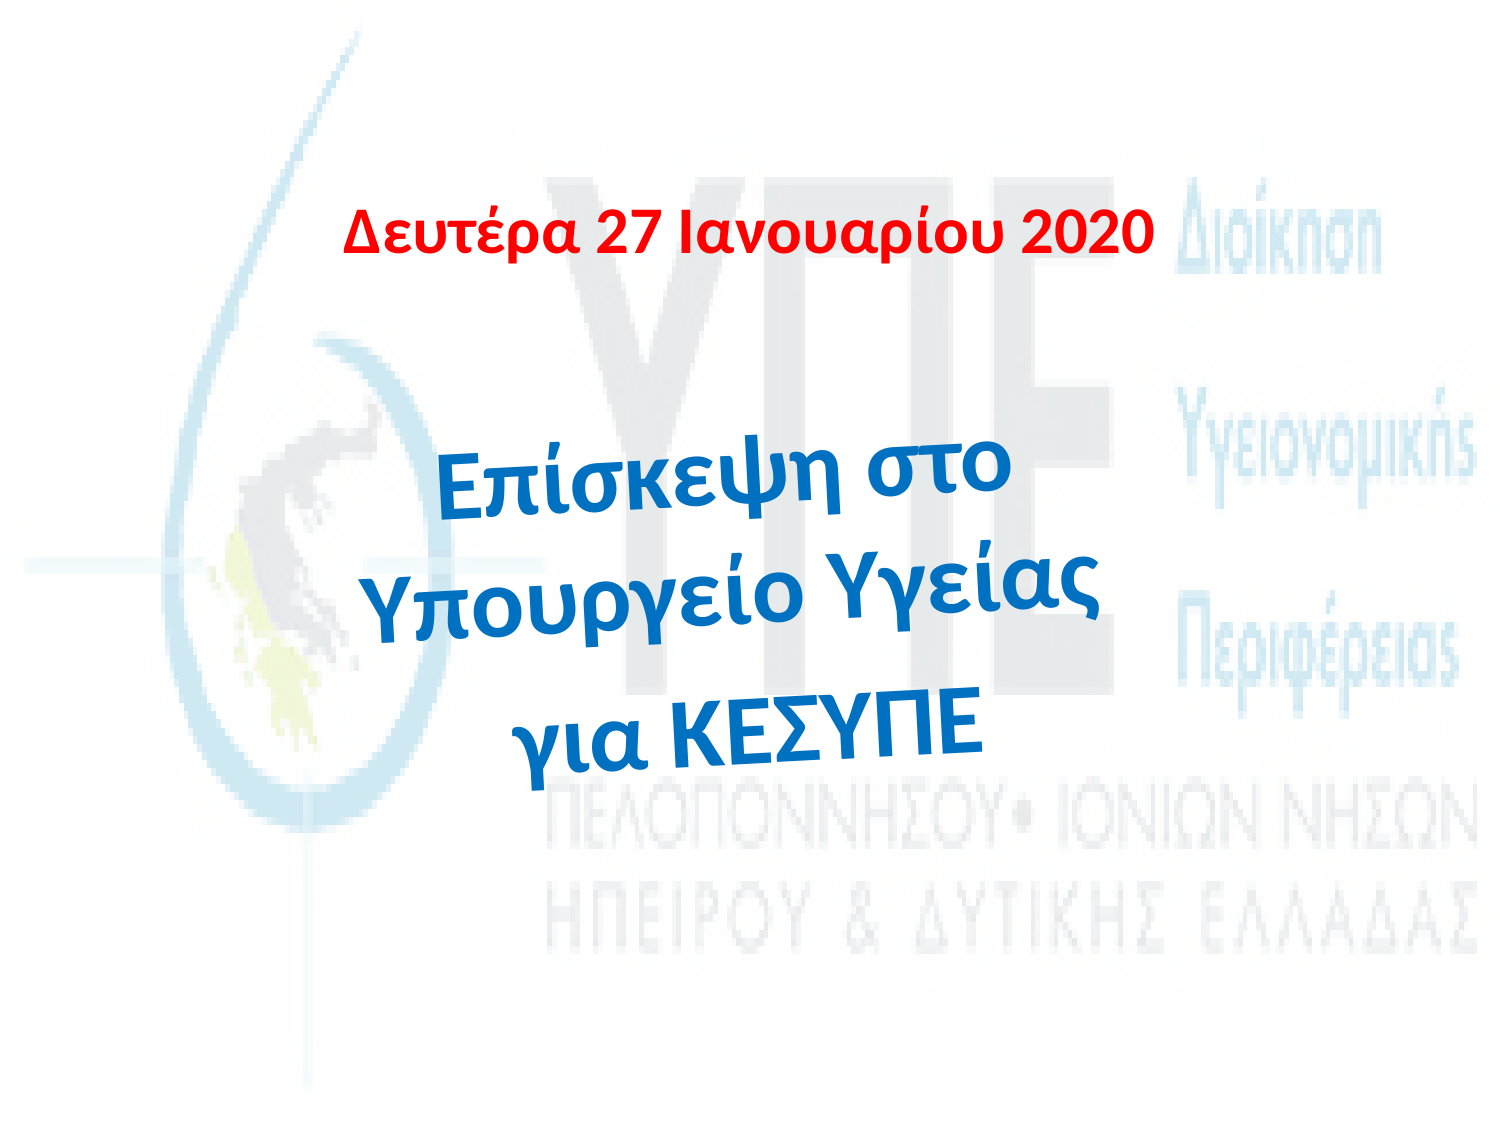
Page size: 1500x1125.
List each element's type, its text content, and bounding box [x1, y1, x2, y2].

title Δευτέρα 27 Ιανουαρίου 2020 [112, 101, 1388, 352]
subtitle Επίσκεψη στο Υπουργείο Υγείας για ΚΕΣΥΠΕ [212, 370, 1250, 836]
